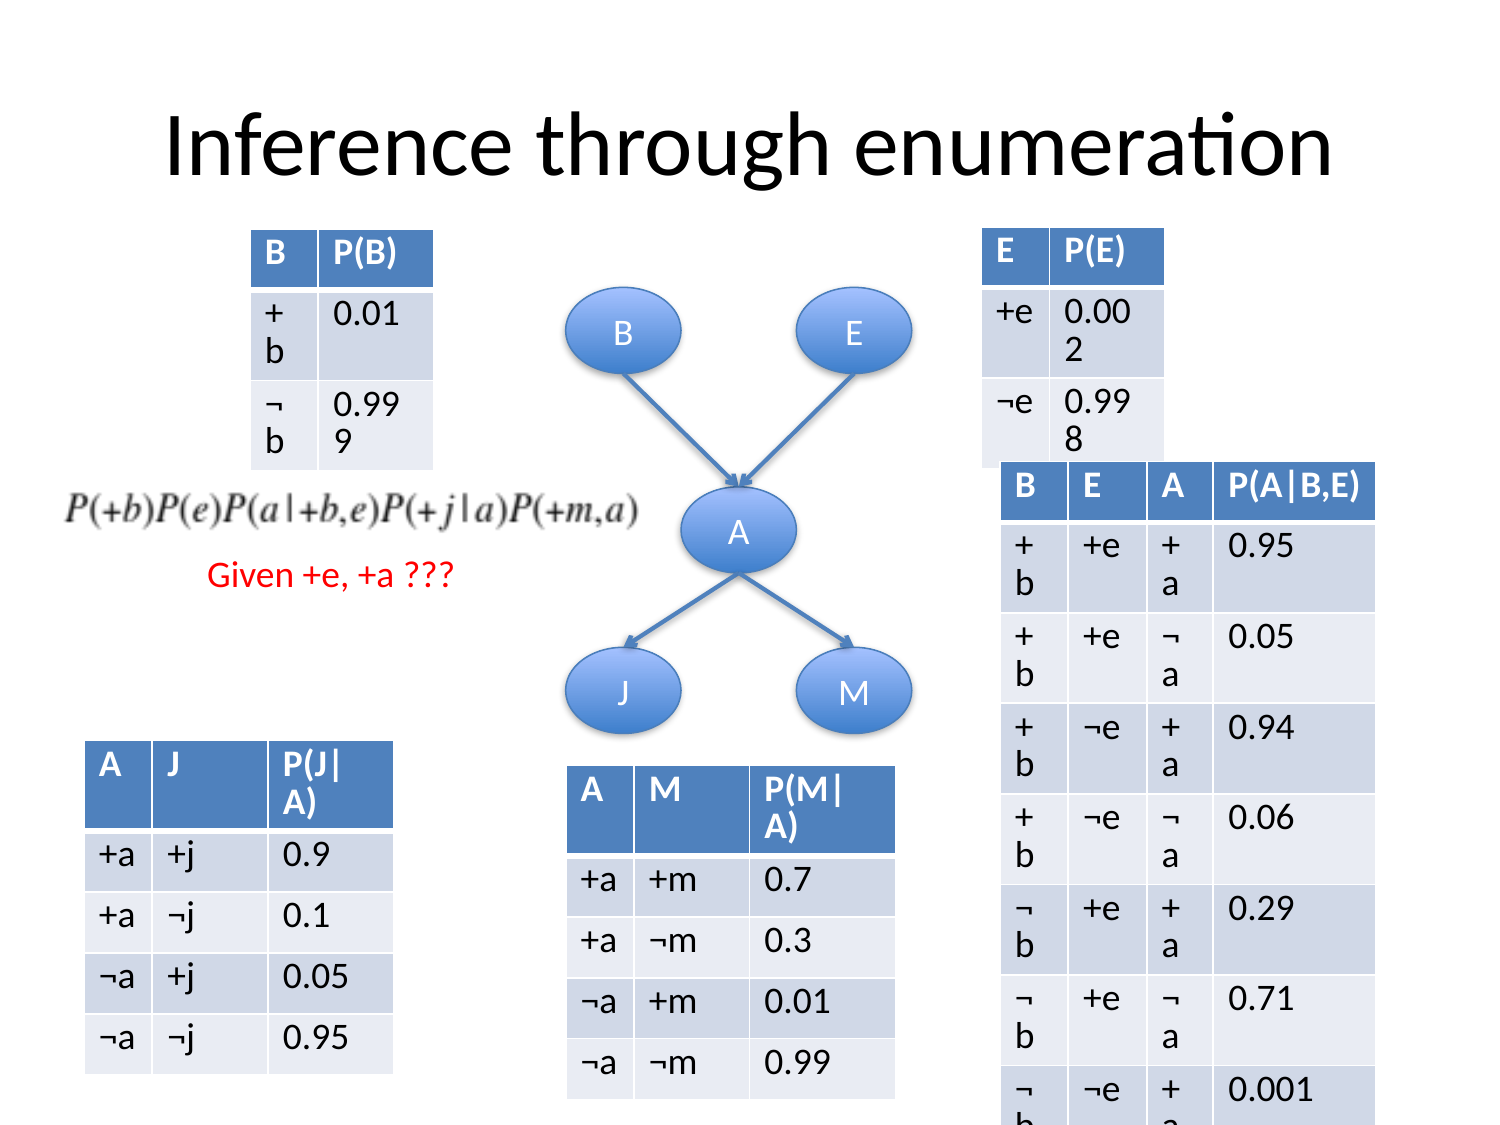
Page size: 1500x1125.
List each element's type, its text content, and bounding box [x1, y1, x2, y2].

table_cell +m [635, 859, 749, 916]
table_cell ¬e [1069, 704, 1146, 793]
table_cell ¬a [85, 954, 151, 1013]
table_cell 0.002 [1050, 290, 1164, 377]
table_cell ¬b [1001, 1066, 1067, 1125]
title Inference through enumeration [75, 45, 1425, 233]
table_cell +e [1069, 885, 1146, 974]
table_header E [1069, 462, 1146, 520]
table_cell 0.001 [1214, 1066, 1375, 1125]
table_cell ¬b [1001, 885, 1067, 974]
table_cell +m [635, 979, 749, 1038]
table_header A [567, 766, 633, 853]
table_cell +a [85, 893, 151, 952]
table_header P(E) [1050, 228, 1164, 285]
table_header B [1001, 462, 1067, 520]
table_cell ¬a [567, 979, 633, 1038]
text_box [565, 287, 913, 734]
table_header P(B) [319, 230, 433, 287]
table_cell 0.9 [269, 834, 393, 891]
table_cell +e [1069, 976, 1146, 1065]
table_cell +a [1148, 525, 1212, 612]
table_cell 0.05 [269, 954, 393, 1013]
table_cell ¬e [982, 379, 1049, 468]
table_header P(A|B,E) [1214, 462, 1375, 520]
table_cell +a [567, 859, 633, 916]
table_cell +a [567, 918, 633, 977]
table_header P(M|A) [750, 766, 895, 853]
table_cell +j [153, 954, 267, 1013]
table_header P(J|A) [269, 741, 393, 828]
table_cell +a [1148, 885, 1212, 974]
table_cell +b [1001, 525, 1067, 612]
table_cell 0.998 [1050, 379, 1164, 461]
table_cell 0.06 [1214, 795, 1375, 884]
table_cell 0.29 [1214, 885, 1375, 974]
table_cell 0.95 [269, 1015, 393, 1074]
table_cell 0.95 [1214, 525, 1375, 612]
text_box Given +e, +a ??? [192, 545, 471, 603]
table_cell 0.999 [319, 381, 433, 470]
table_cell ¬a [1148, 614, 1212, 702]
table_cell +b [1001, 704, 1067, 793]
table_cell 0.05 [1214, 614, 1375, 702]
table_header A [85, 741, 151, 828]
table_cell 0.94 [1214, 704, 1375, 793]
table_cell ¬m [635, 1039, 749, 1099]
table_cell 0.01 [319, 293, 433, 380]
table_cell +a [85, 834, 151, 891]
table_cell ¬j [153, 1015, 267, 1074]
table_cell ¬e [1069, 795, 1146, 884]
table_cell ¬j [153, 893, 267, 952]
table_cell ¬a [567, 1039, 633, 1099]
table_cell 0.1 [269, 893, 393, 952]
table_header E [982, 228, 1049, 285]
table_cell ¬a [1148, 976, 1212, 1065]
table_cell ¬m [635, 918, 749, 977]
table_cell 0.99 [750, 1039, 895, 1099]
table_header A [1148, 462, 1212, 520]
table_cell 0.3 [750, 918, 895, 977]
table_header J [153, 741, 267, 828]
table_cell +b [251, 293, 317, 380]
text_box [59, 486, 640, 537]
table_cell +b [1001, 795, 1067, 884]
table_cell +a [1148, 704, 1212, 793]
table_cell +j [153, 834, 267, 891]
table_header B [251, 230, 317, 287]
table_cell +e [1069, 614, 1146, 702]
table_cell 0.01 [750, 979, 895, 1038]
table_cell +b [1001, 614, 1067, 702]
table_cell 0.71 [1214, 976, 1375, 1065]
table_cell ¬a [85, 1015, 151, 1074]
table_cell ¬a [1148, 795, 1212, 884]
table_header M [635, 766, 749, 853]
table_cell ¬b [251, 381, 317, 470]
table_cell +e [1069, 525, 1146, 612]
table_cell ¬e [1069, 1066, 1146, 1125]
table_cell ¬b [1001, 976, 1067, 1065]
table_cell +a [1148, 1066, 1212, 1125]
table_cell 0.7 [750, 859, 895, 916]
table_cell +e [982, 290, 1049, 377]
